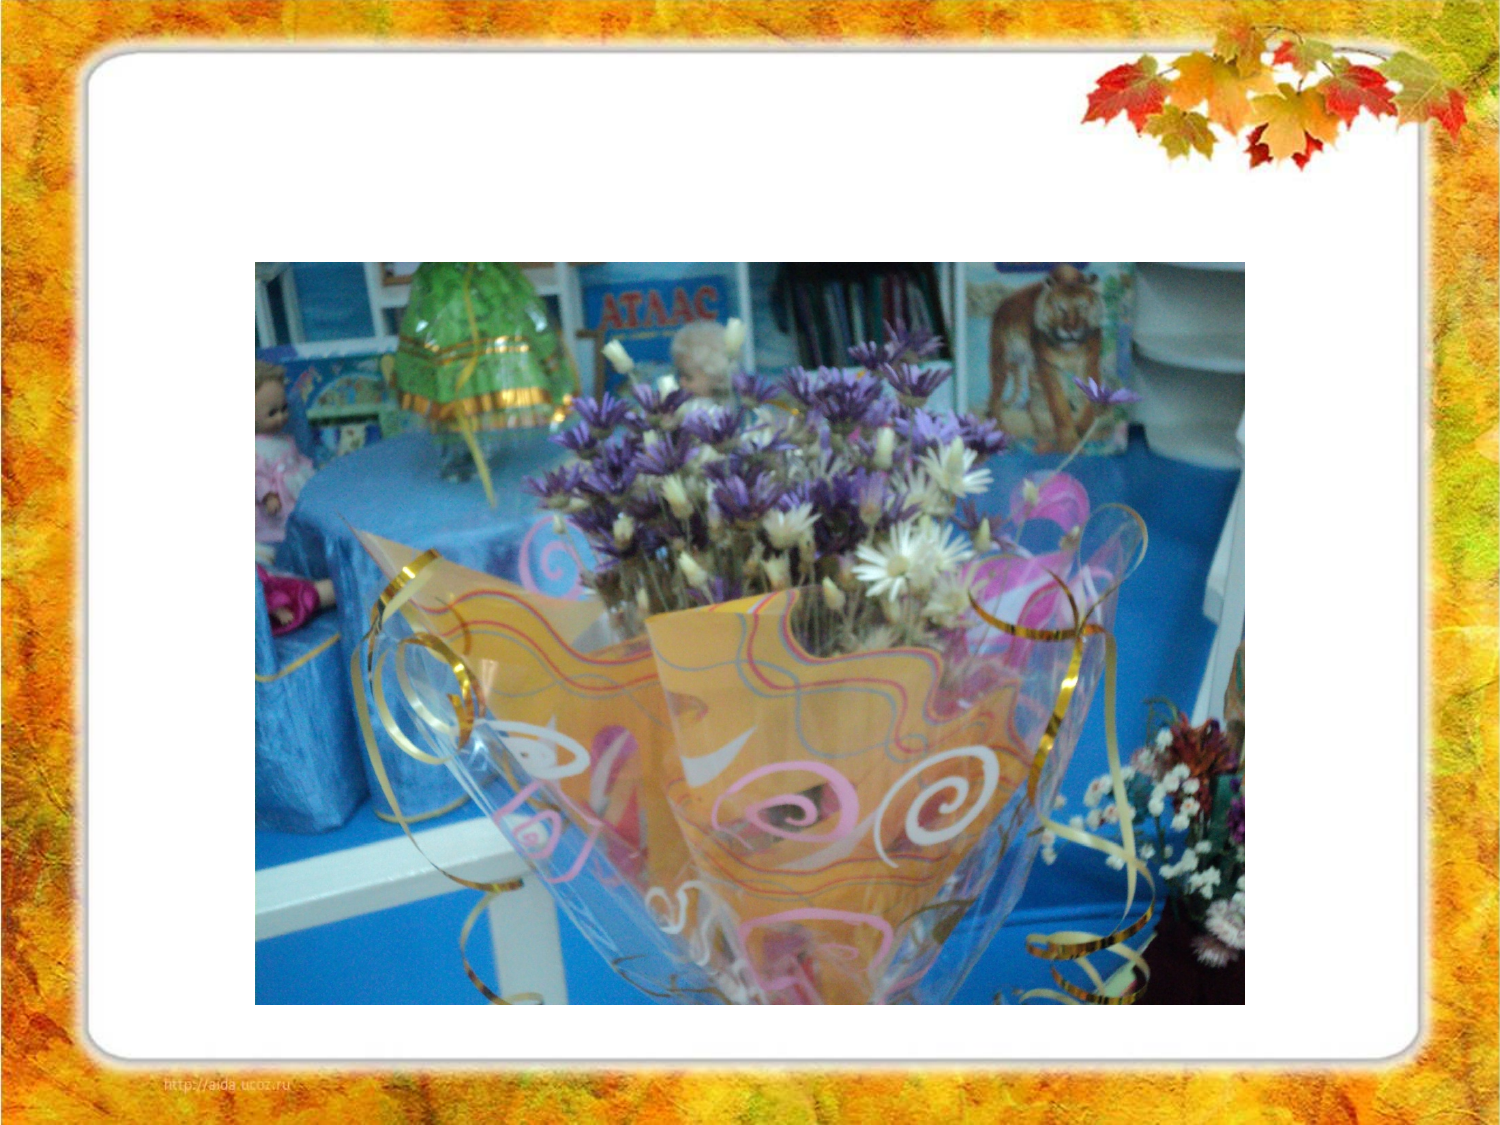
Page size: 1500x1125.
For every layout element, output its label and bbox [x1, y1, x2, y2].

list [254, 262, 1246, 1006]
picture [0, 0, 1500, 1125]
